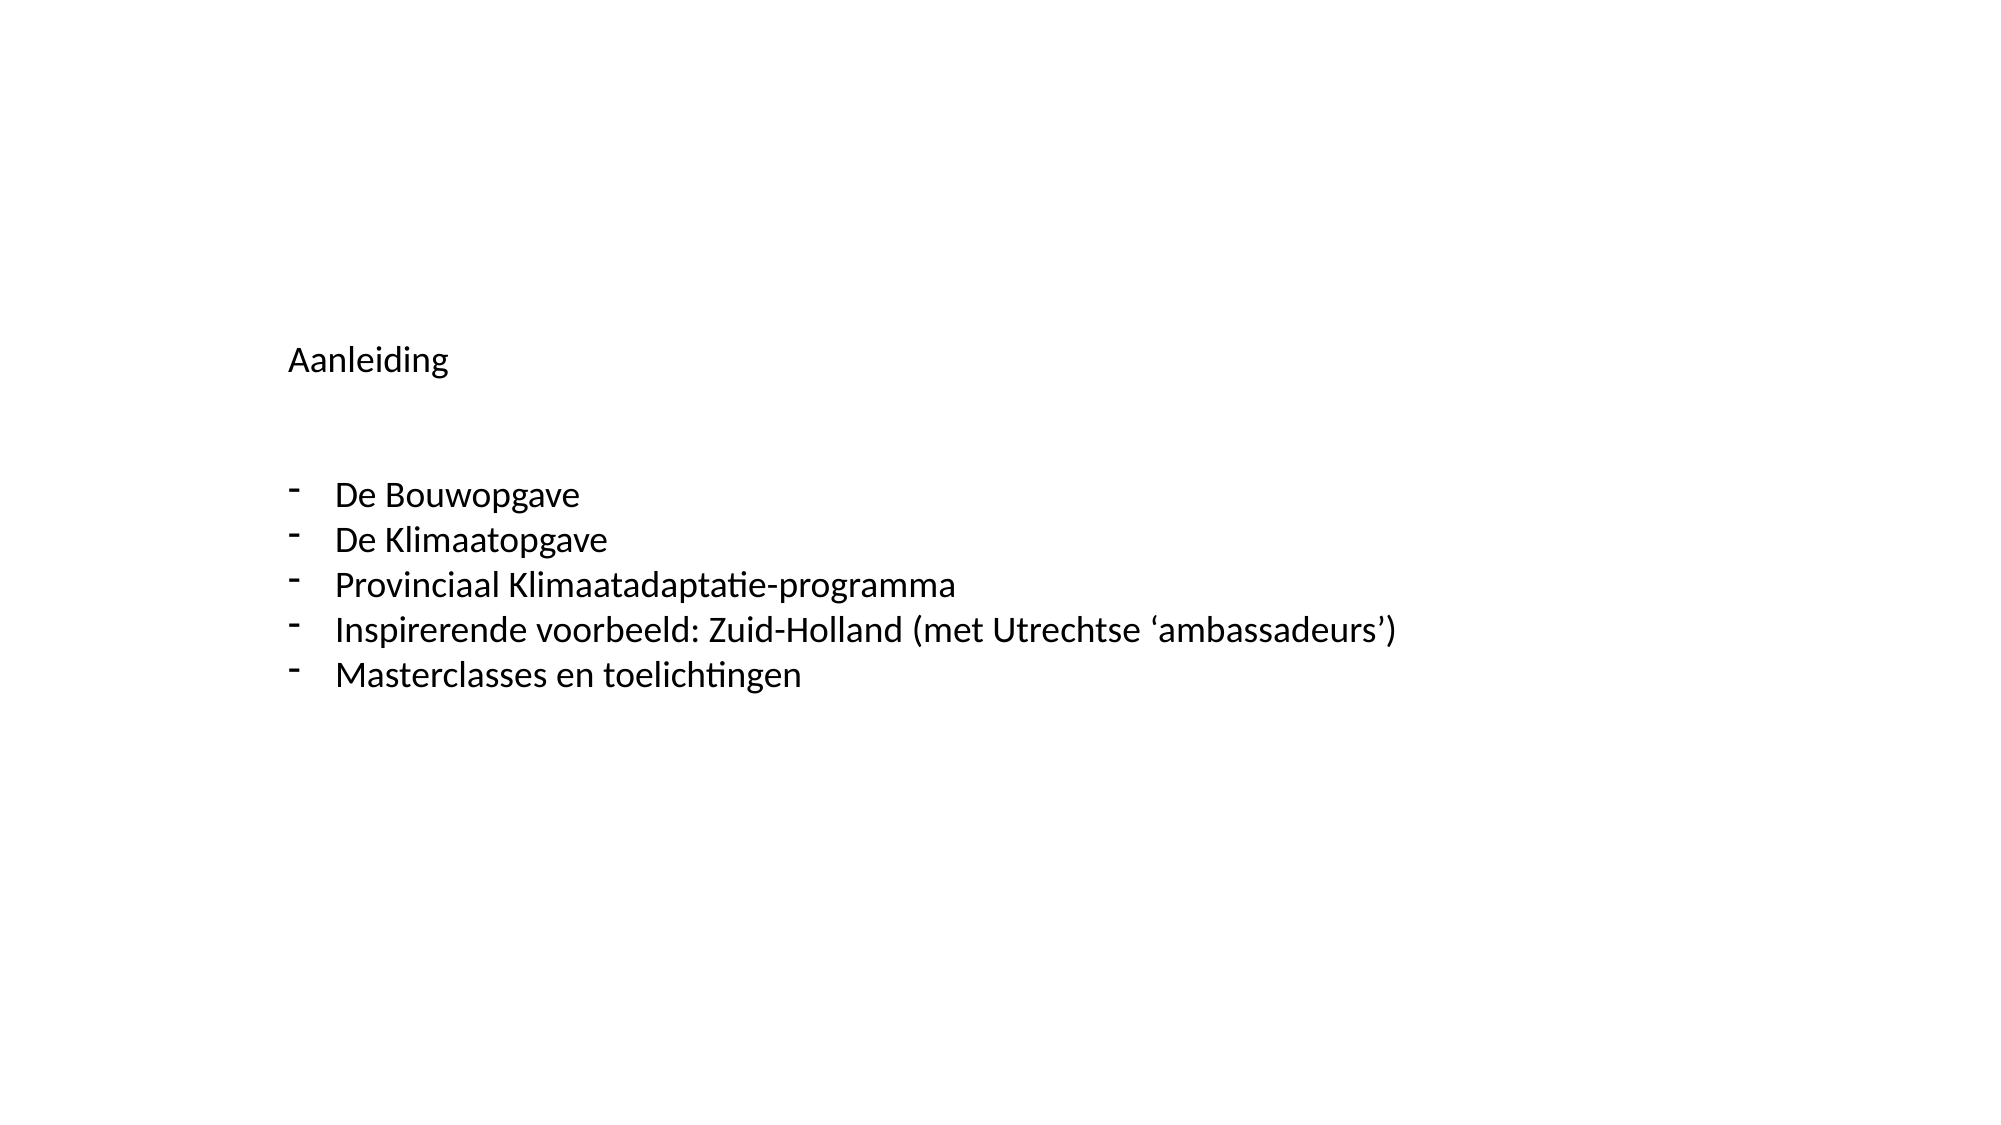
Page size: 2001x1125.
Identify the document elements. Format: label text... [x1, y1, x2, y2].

text_box Aanleiding De Bouwopgave De Klimaatopgave Provinciaal Klimaatadaptatie-programma Inspirerende voorbeeld: Zuid-Holland (met Utrechtse ‘ambassadeurs’) Masterclasses en toelichtingen [273, 327, 1414, 748]
